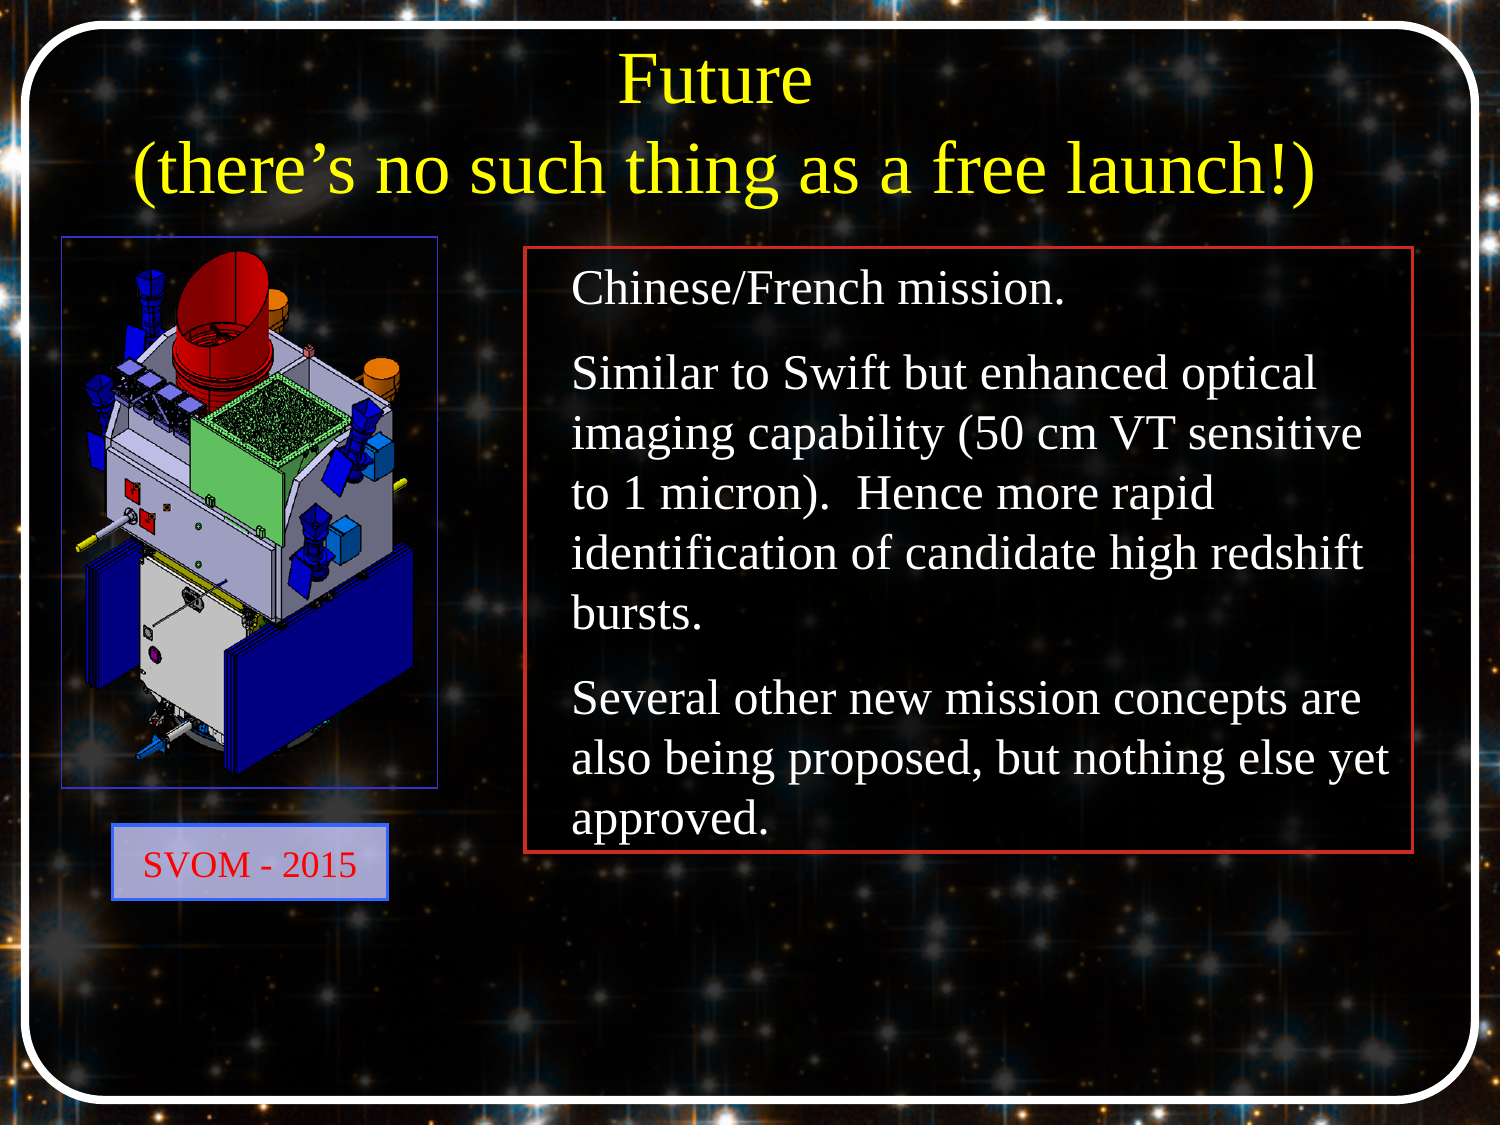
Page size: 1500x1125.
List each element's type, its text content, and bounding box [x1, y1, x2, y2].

picture [0, 0, 1500, 1125]
text_box Chinese/French mission. Similar to Swift but enhanced optical imaging capability (50 cm VT sensitive to 1 micron). Hence more rapid identification of candidate high redshift bursts. Several other new mission concepts are also being proposed, but nothing else yet approved. [524, 247, 1413, 852]
title Future (there’s no such thing as a free launch!) [0, 62, 1451, 176]
text_box SVOM - 2015 [112, 824, 388, 900]
picture [30, 30, 1470, 1095]
